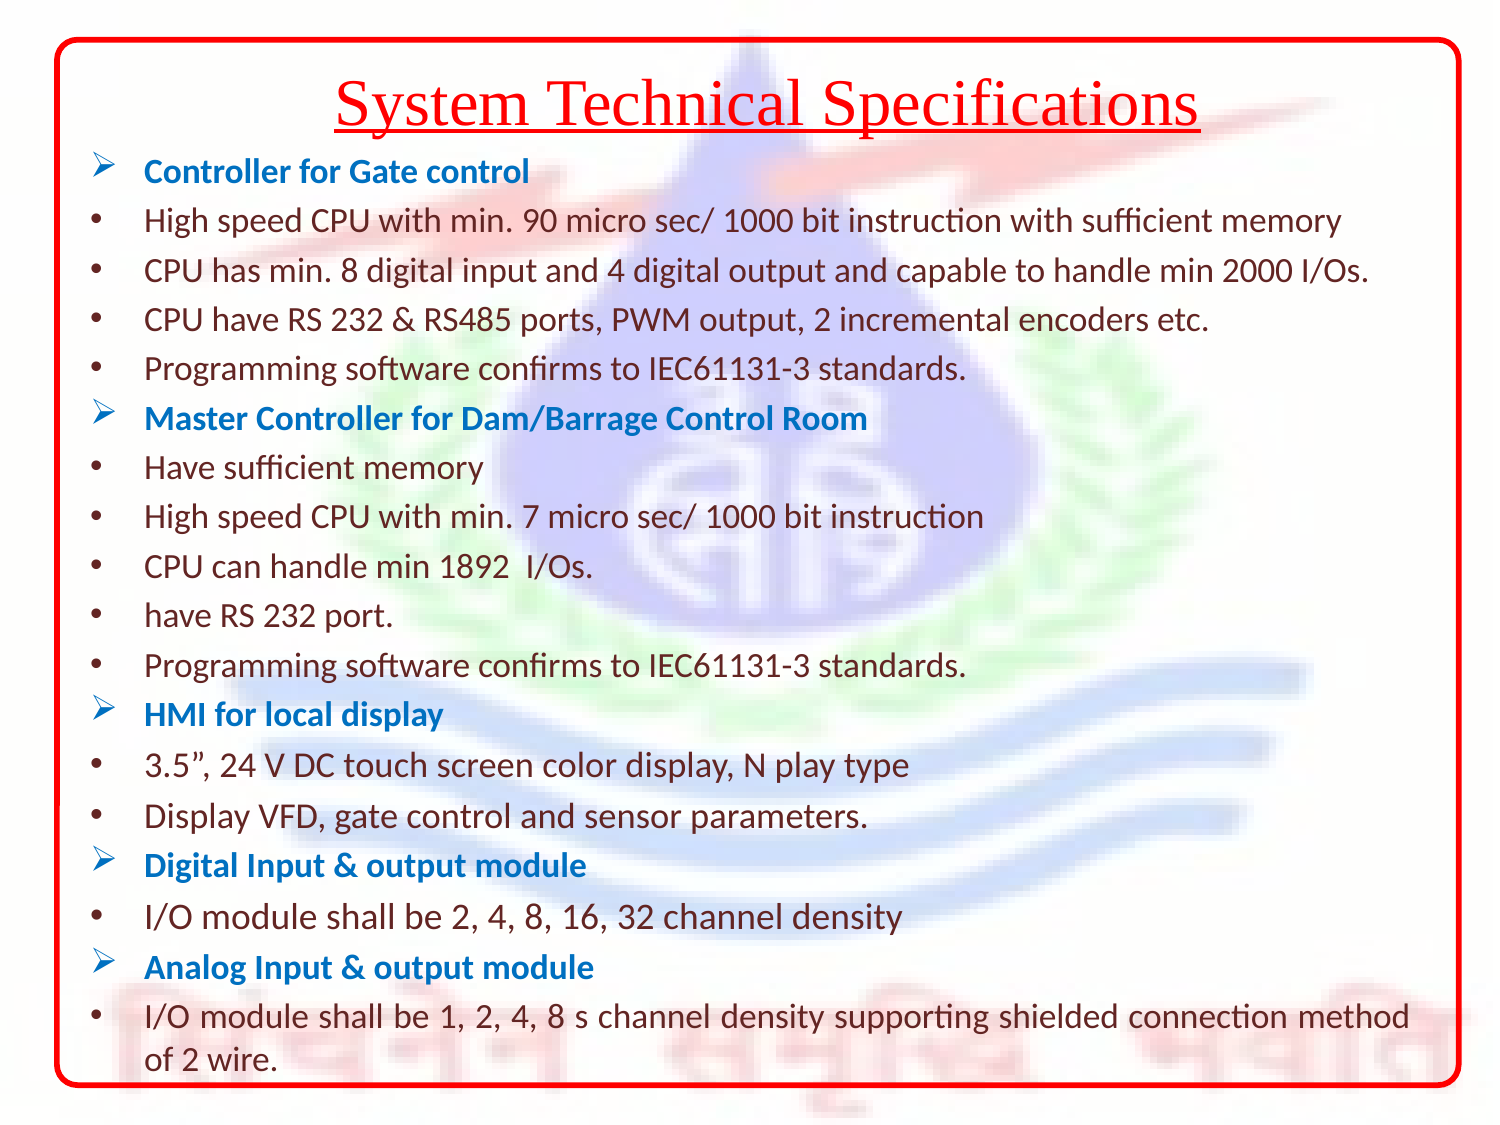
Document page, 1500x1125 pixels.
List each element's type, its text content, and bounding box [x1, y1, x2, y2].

text_box [54, 37, 1461, 1088]
title System Technical Specifications [70, 23, 1465, 175]
